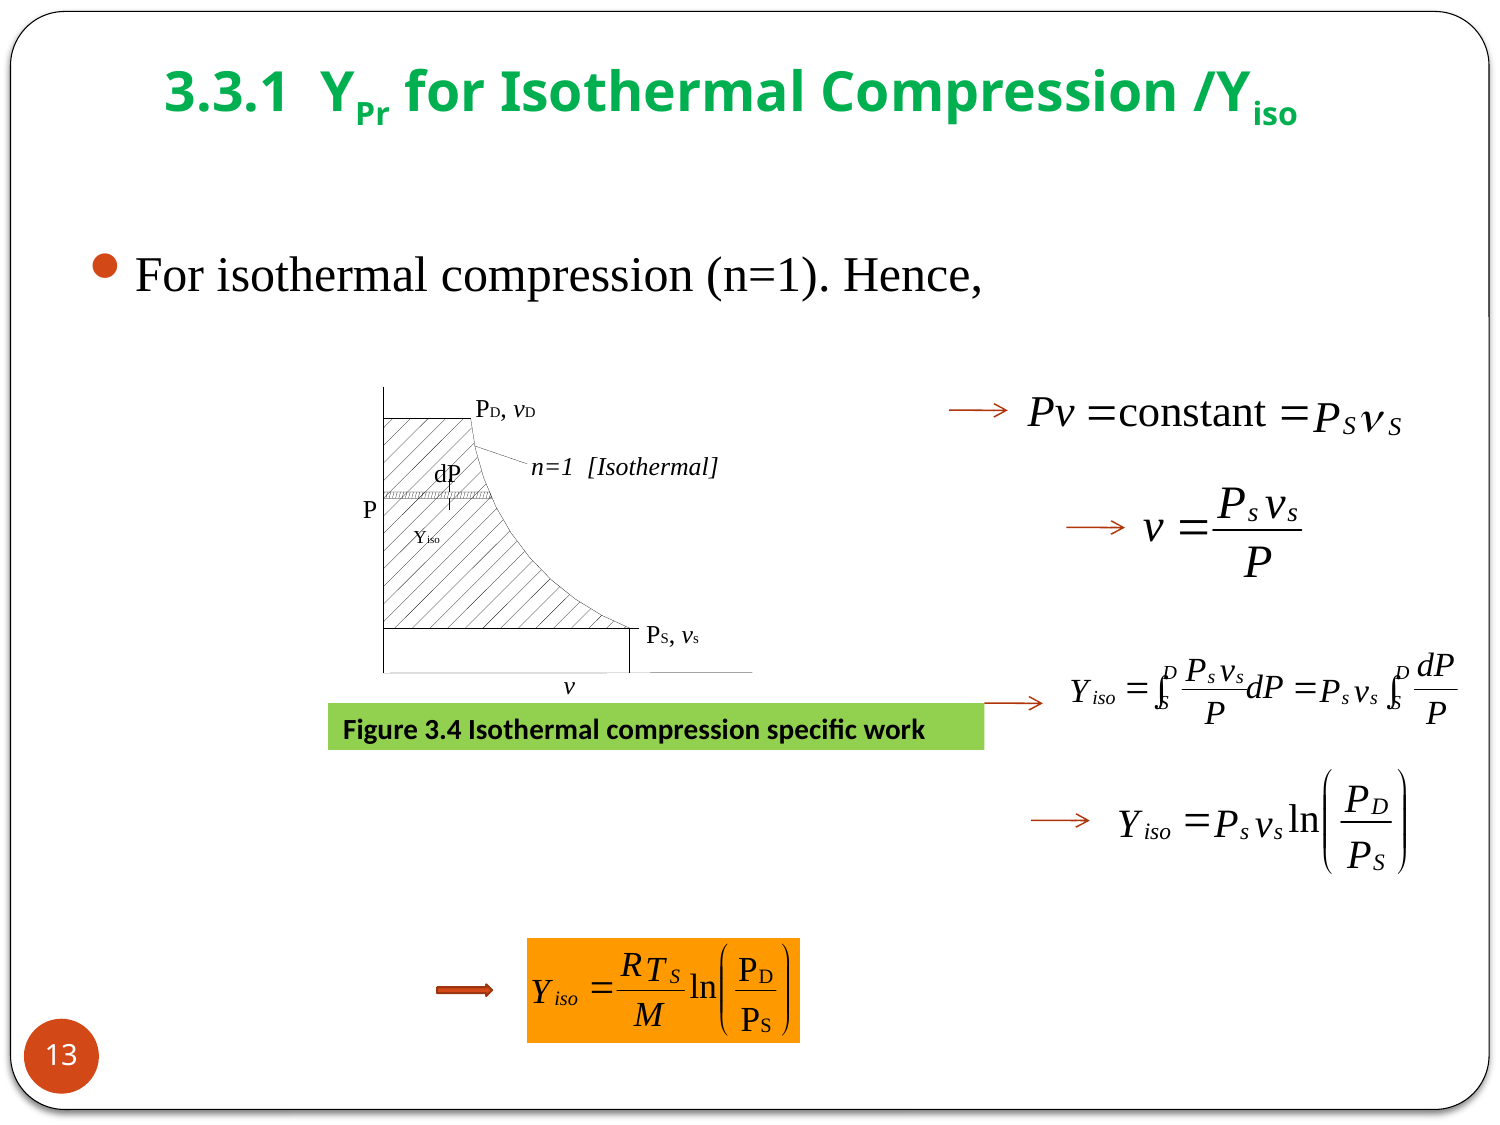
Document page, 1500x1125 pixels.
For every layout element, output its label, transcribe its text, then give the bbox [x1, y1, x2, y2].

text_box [270, 374, 912, 704]
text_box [1113, 761, 1419, 883]
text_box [1019, 386, 1414, 446]
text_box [1066, 644, 1466, 733]
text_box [1136, 467, 1313, 589]
list For isothermal compression (n=1). Hence, [75, 234, 1425, 1005]
text_box [436, 983, 493, 997]
slide_number 13 [23, 1018, 99, 1094]
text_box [527, 937, 800, 1044]
title 3.3.1 YPr for Isothermal Compression /Yiso [150, 45, 1425, 233]
text_box Figure 3.4 Isothermal compression specific work [328, 703, 985, 750]
